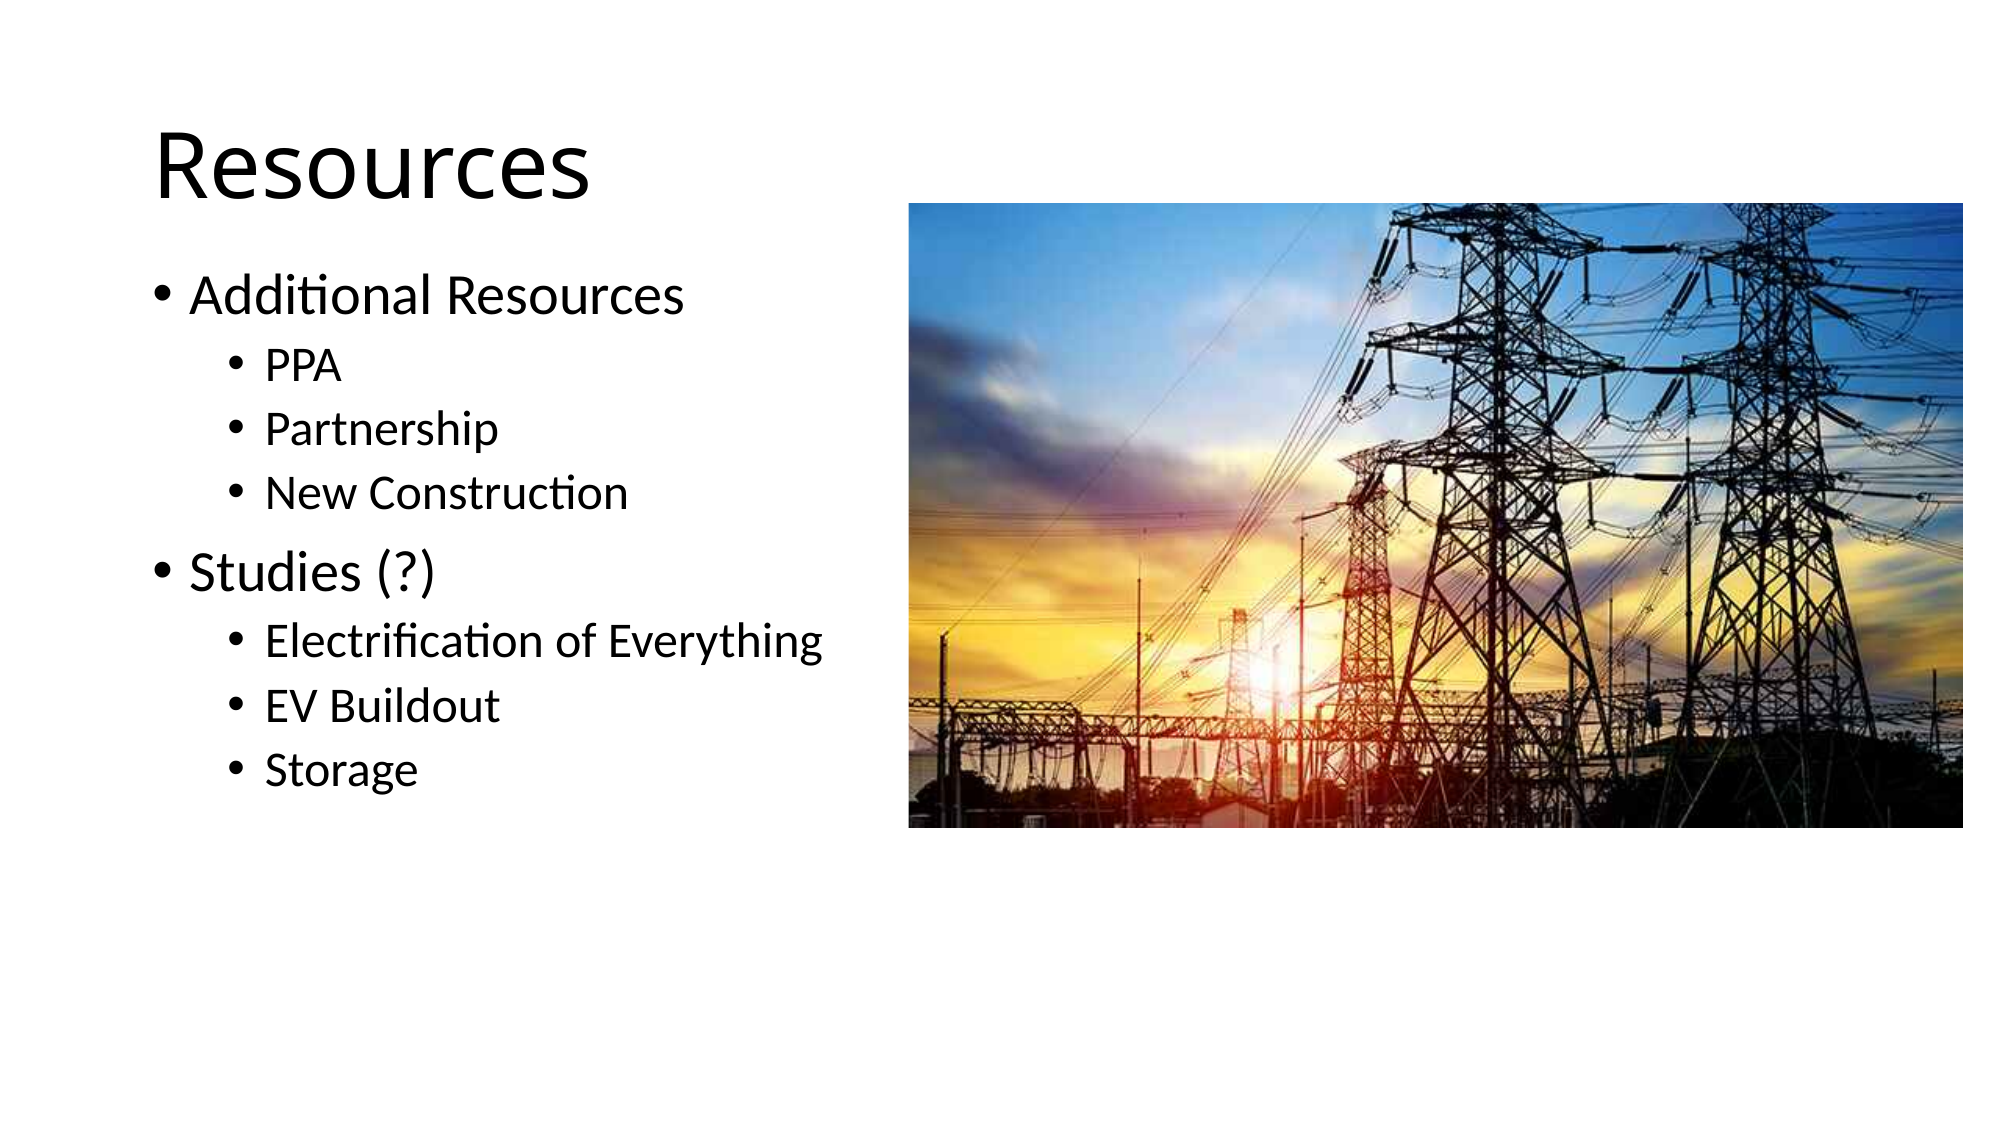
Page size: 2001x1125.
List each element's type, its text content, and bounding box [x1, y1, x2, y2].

title Resources [137, 59, 1863, 257]
picture [908, 202, 1963, 828]
list Additional Resources PPA Partnership New Construction Studies (?) Electrification of Everything EV Buildout Storage [137, 257, 1863, 1046]
